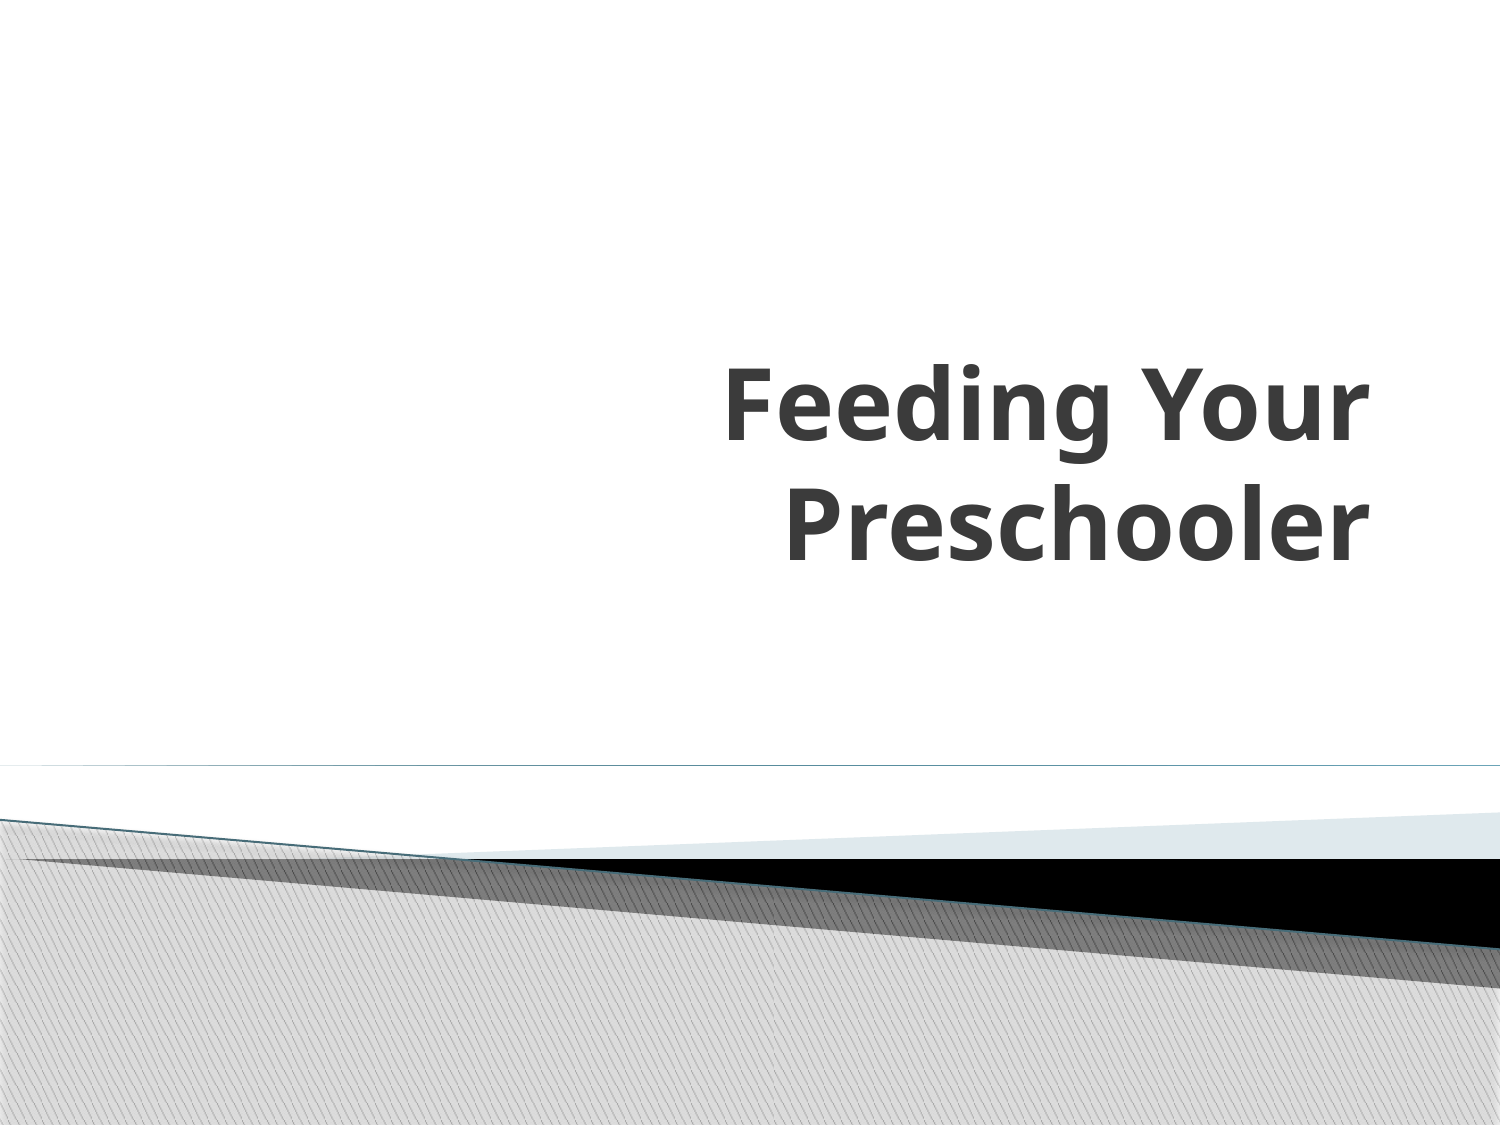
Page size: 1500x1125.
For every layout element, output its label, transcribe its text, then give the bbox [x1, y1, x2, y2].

picture [5, 859, 1500, 989]
title Feeding Your Preschooler [112, 287, 1388, 588]
